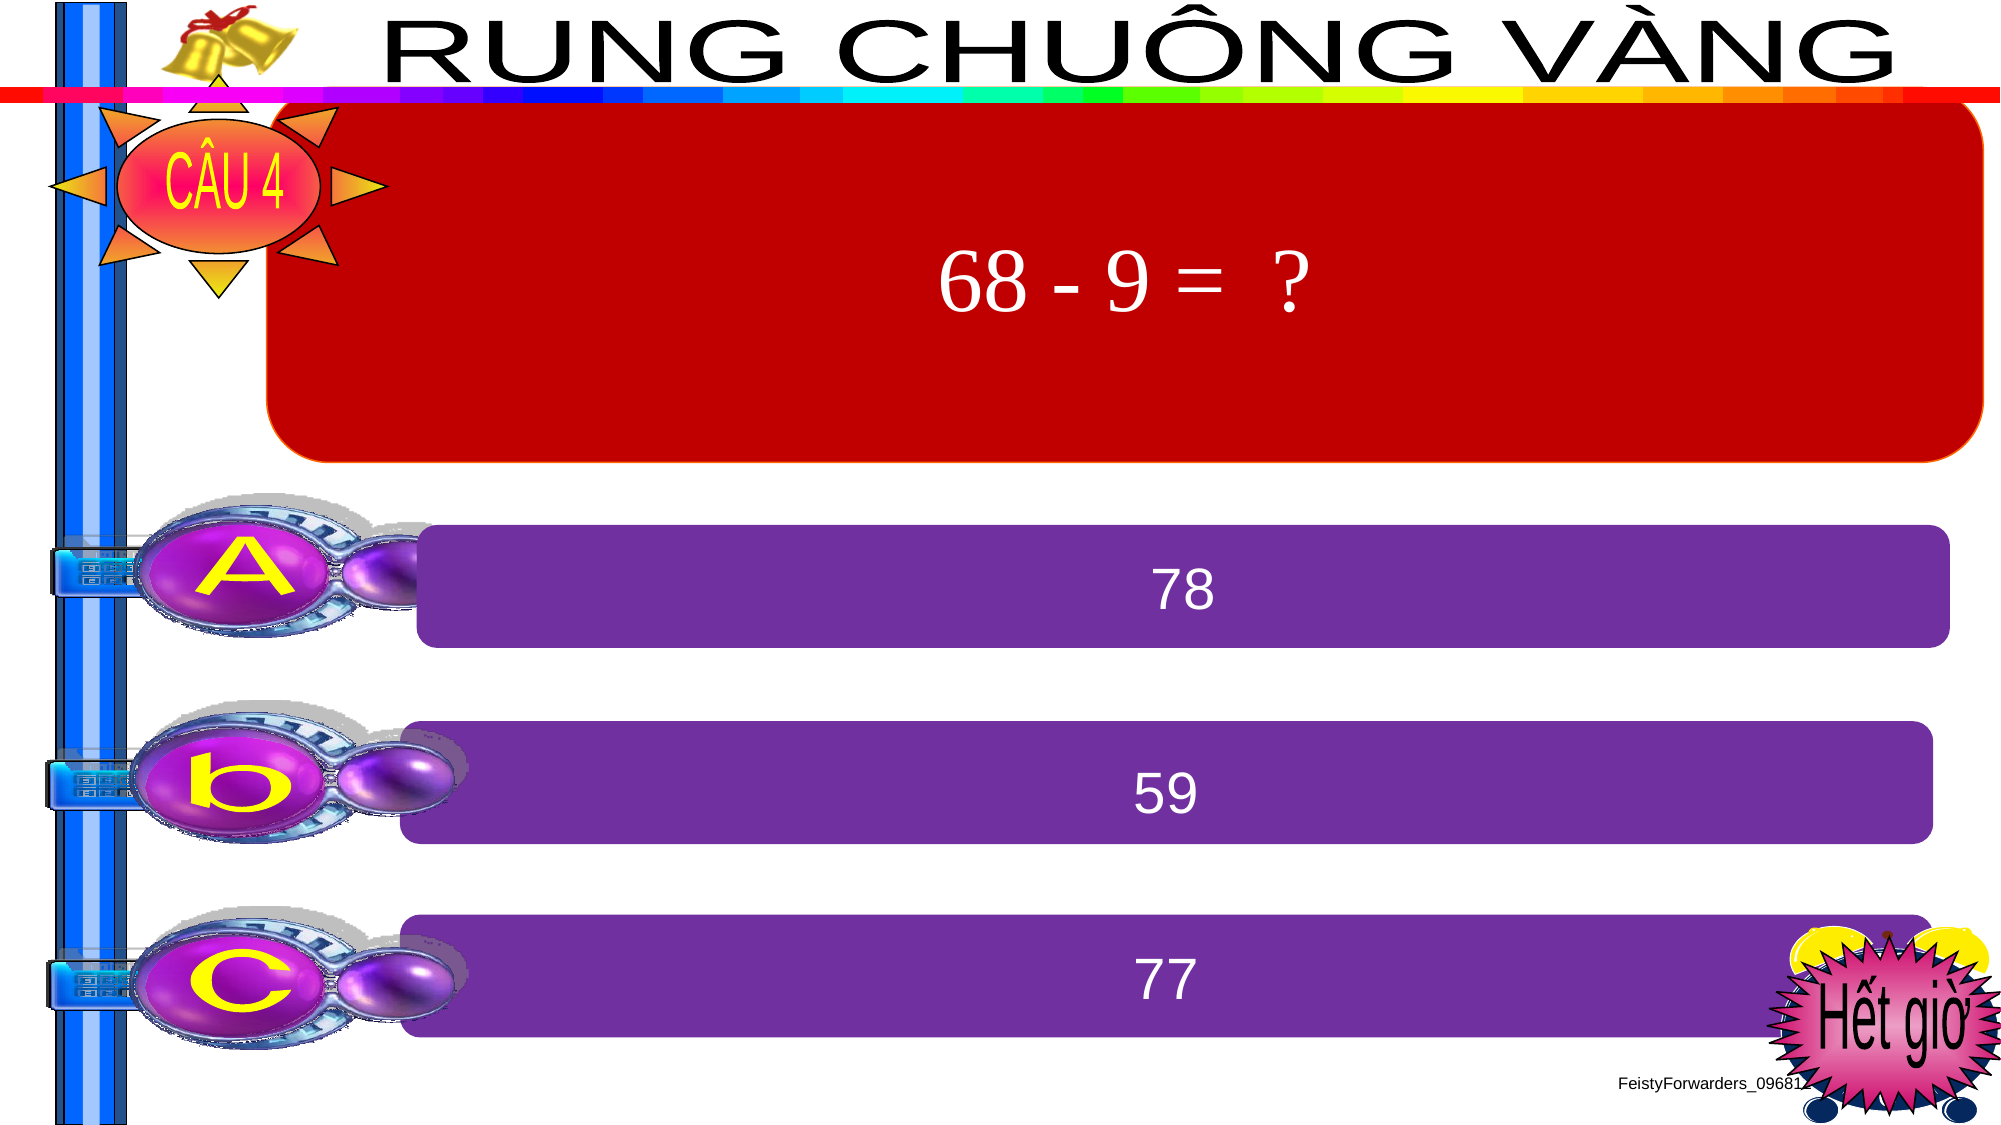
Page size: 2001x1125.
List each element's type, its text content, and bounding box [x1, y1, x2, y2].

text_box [56, 103, 127, 542]
text_box [331, 167, 388, 206]
text_box [277, 107, 339, 148]
text_box [189, 103, 248, 113]
text_box 78 [419, 524, 1950, 648]
picture [0, 0, 799, 103]
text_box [56, 813, 127, 954]
text_box [277, 225, 339, 266]
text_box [56, 1013, 127, 1125]
text_box [189, 260, 248, 298]
picture [844, 87, 2000, 103]
picture [1779, 1115, 2000, 1125]
text_box [127, 231, 160, 260]
picture [1779, 924, 2000, 936]
text_box [127, 113, 160, 142]
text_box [56, 2, 127, 87]
picture [45, 918, 457, 1050]
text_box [56, 600, 127, 754]
text_box [127, 119, 321, 254]
picture [49, 505, 462, 638]
text_box 59 [420, 721, 1934, 845]
text_box 77 [457, 914, 1930, 1038]
picture [44, 712, 457, 844]
text_box 68 - 9 = ? [266, 103, 1984, 463]
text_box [1766, 936, 2000, 1115]
